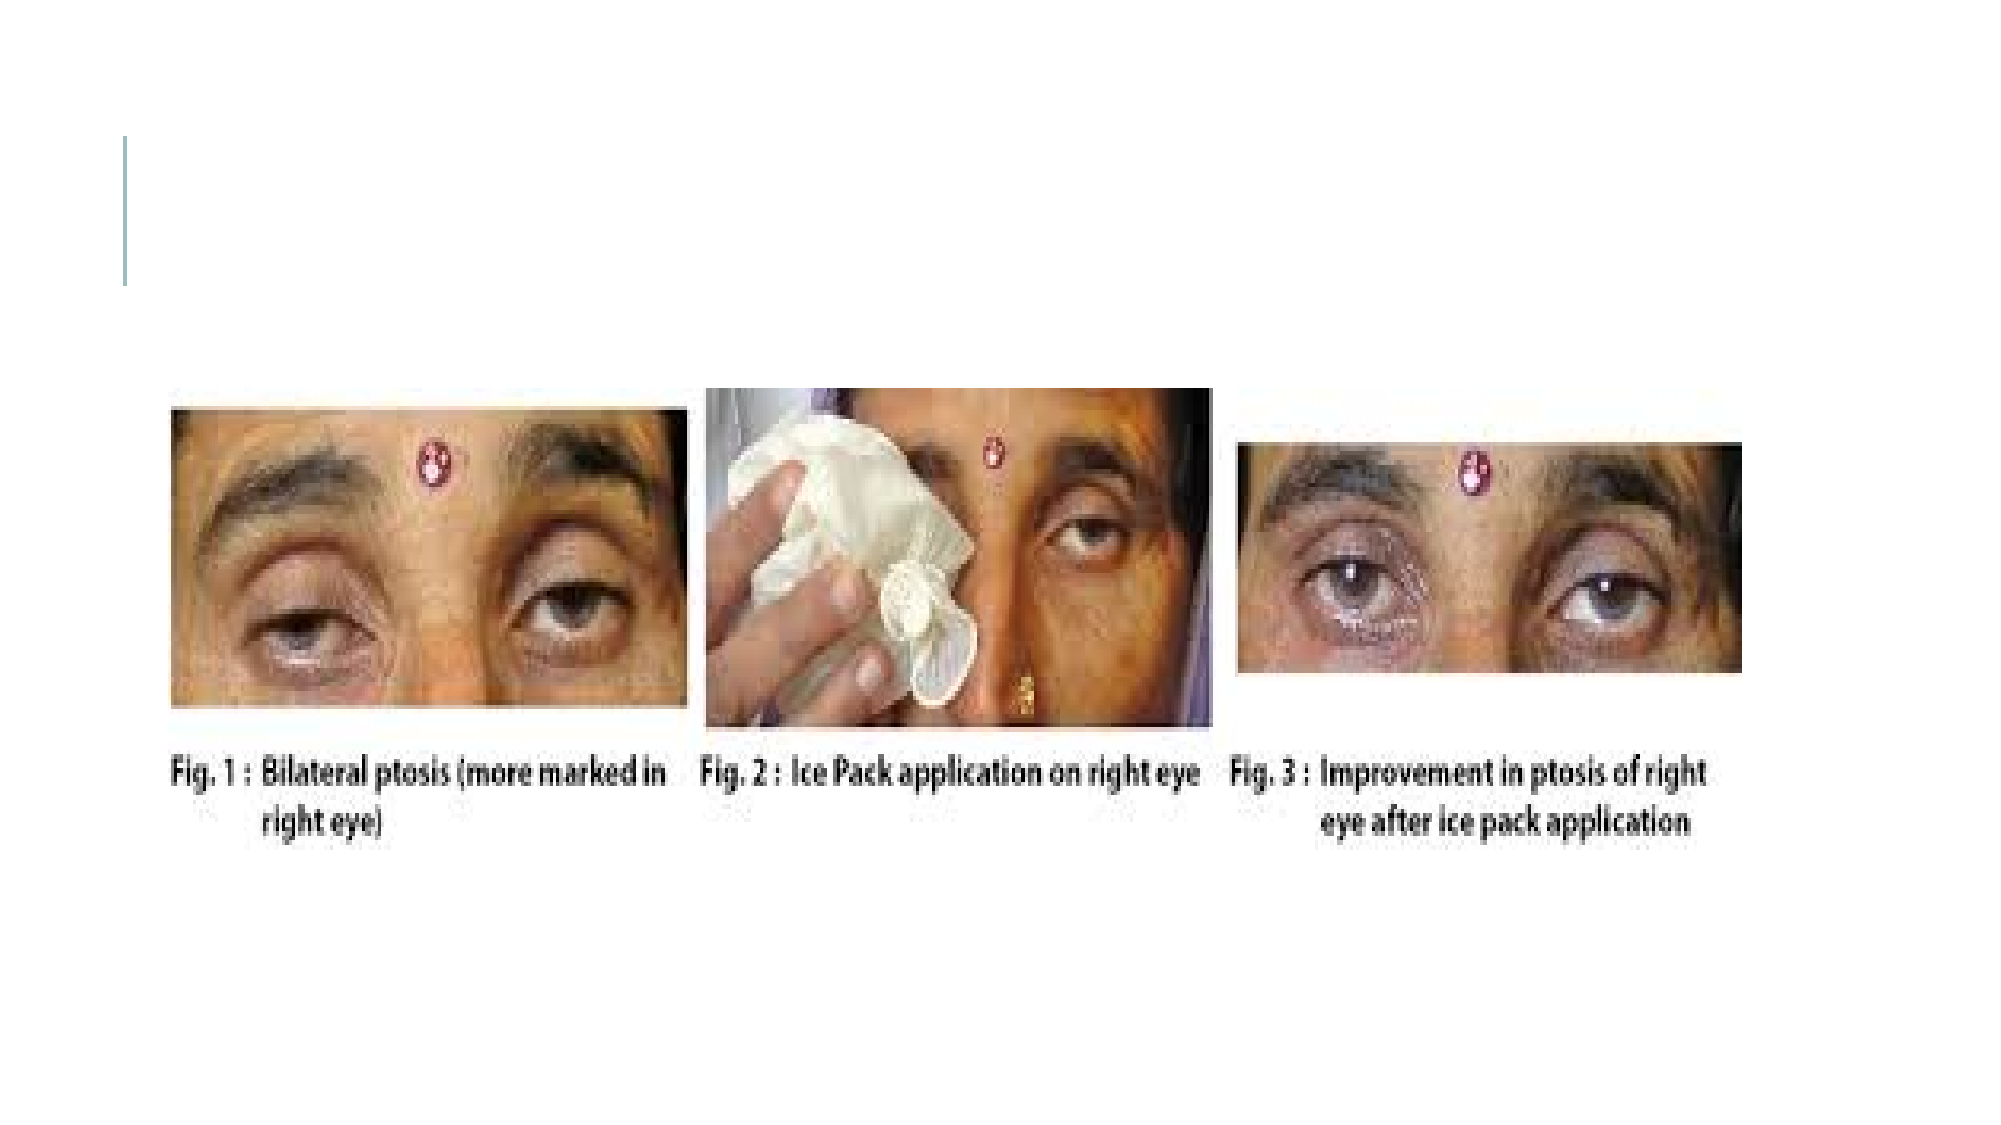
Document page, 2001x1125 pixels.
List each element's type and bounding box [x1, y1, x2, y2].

list [167, 388, 1742, 851]
